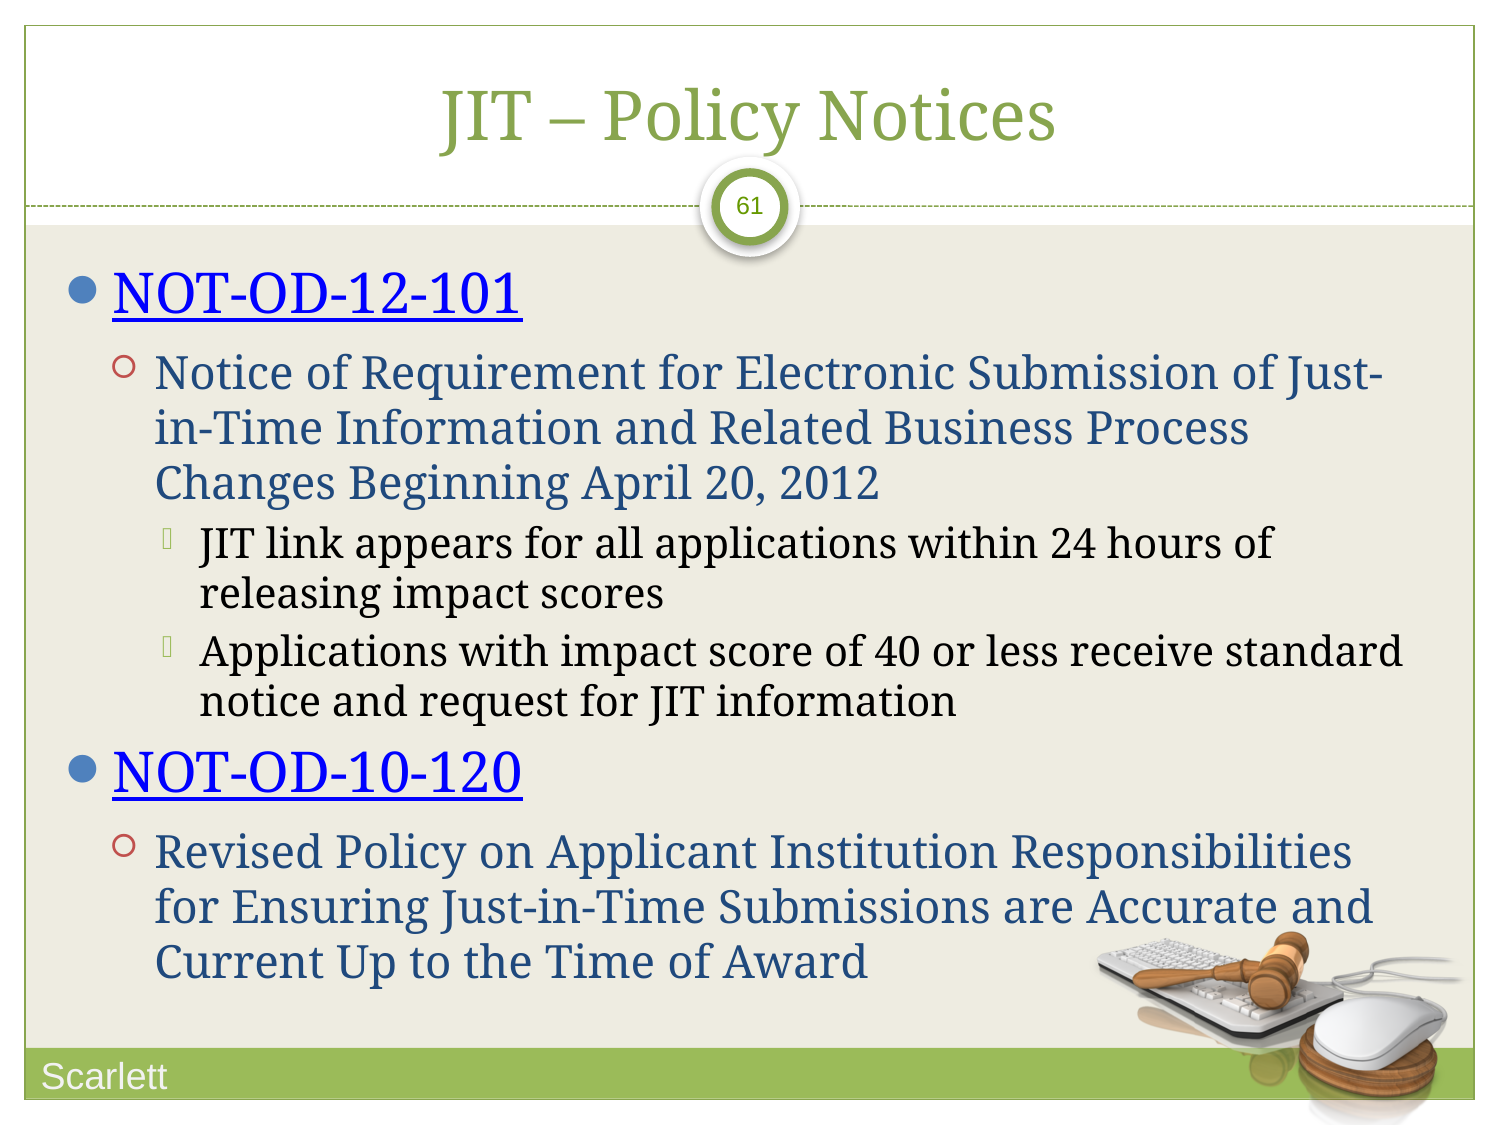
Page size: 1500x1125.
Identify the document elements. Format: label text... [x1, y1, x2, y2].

text_box Scarlett [25, 1045, 183, 1105]
list NOT-OD-12-101 Notice of Requirement for Electronic Submission of Just-in-Time Information and Related Business Process Changes Beginning April 20, 2012 JIT link appears for all applications within 24 hours of releasing impact scores Applications with impact score of 40 or less receive standard notice and request for JIT information NOT-OD-10-120 Revised Policy on Applicant Institution Responsibilities for Ensuring Just-in-Time Submissions are Accurate and Current Up to the Time of Award [49, 249, 1445, 1001]
picture [1082, 927, 1475, 1125]
title JIT – Policy Notices [49, 37, 1450, 162]
